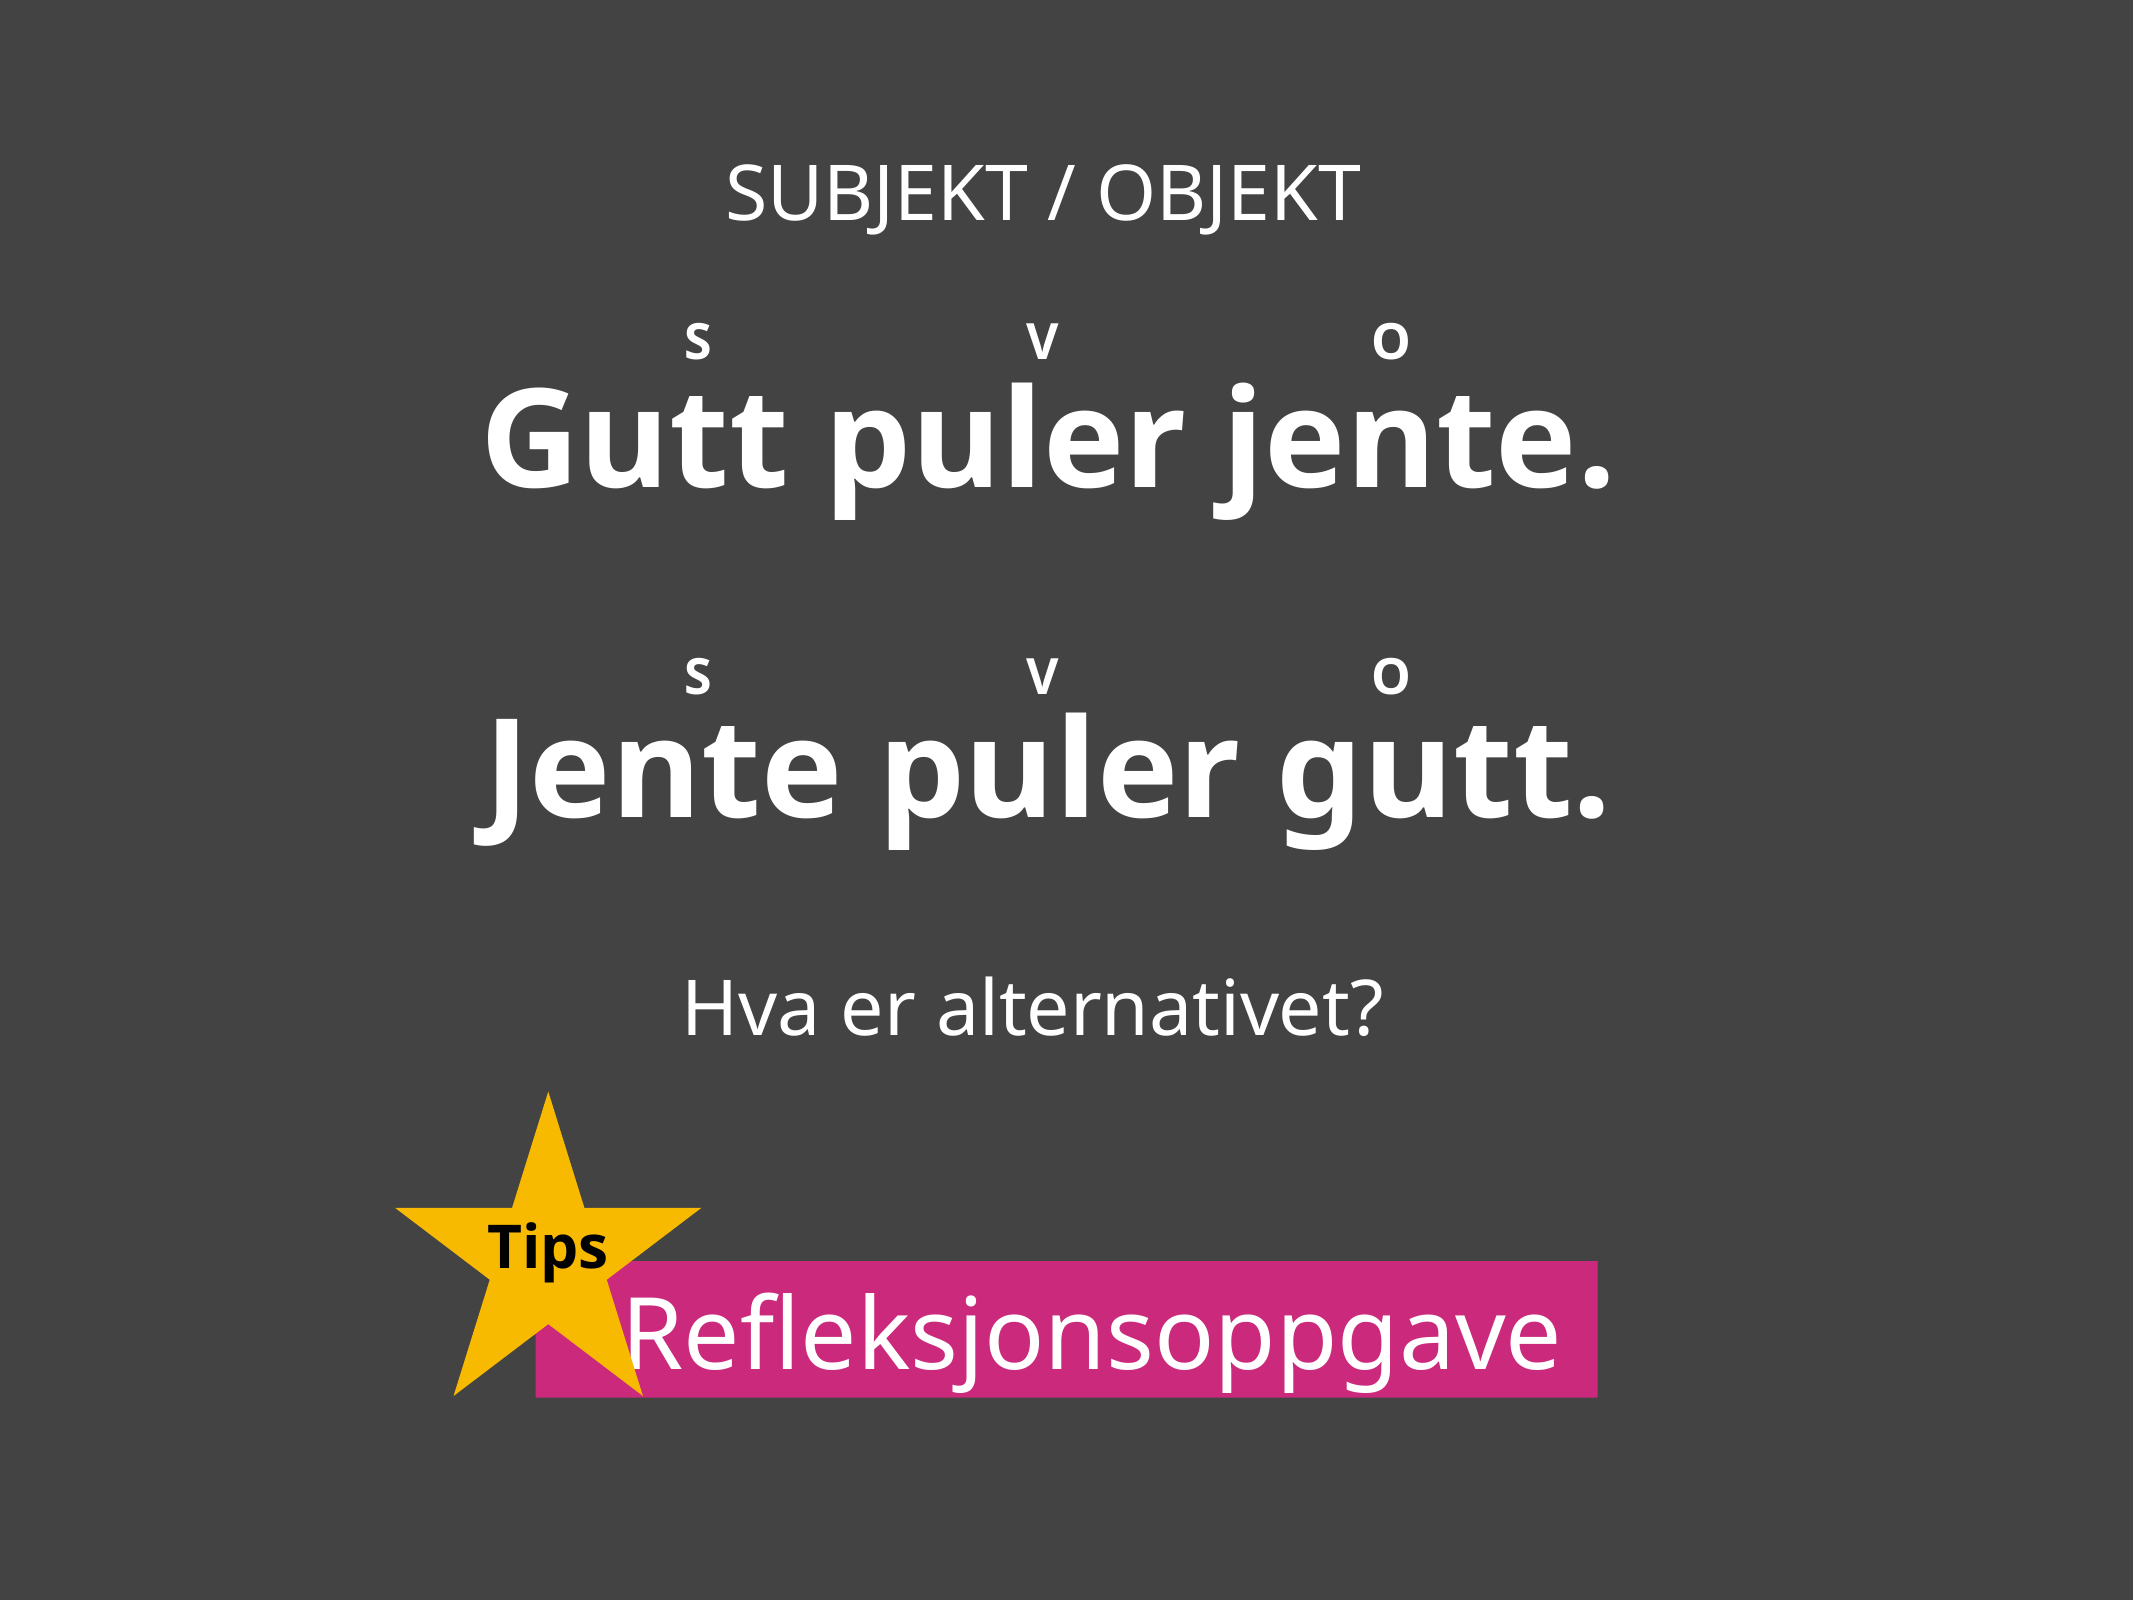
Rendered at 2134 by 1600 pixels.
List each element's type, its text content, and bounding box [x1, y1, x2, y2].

text_box O [1363, 300, 1420, 378]
text_box Hva er alternativet? [673, 950, 1413, 1060]
text_box V [1018, 300, 1068, 378]
text_box Gutt puler jente. Jente puler gutt. [471, 341, 1662, 854]
text_box Tips [478, 1199, 618, 1289]
text_box SUBJEKT / OBJEKT [716, 135, 1370, 245]
text_box S [675, 300, 721, 378]
text_box [453, 1289, 643, 1397]
text_box [514, 1091, 582, 1199]
text_box Refleksjonsoppgave [535, 1261, 1598, 1398]
text_box S [675, 636, 721, 713]
text_box O [1363, 636, 1420, 713]
text_box [618, 1207, 702, 1272]
text_box [395, 1207, 478, 1271]
text_box V [1018, 636, 1068, 713]
